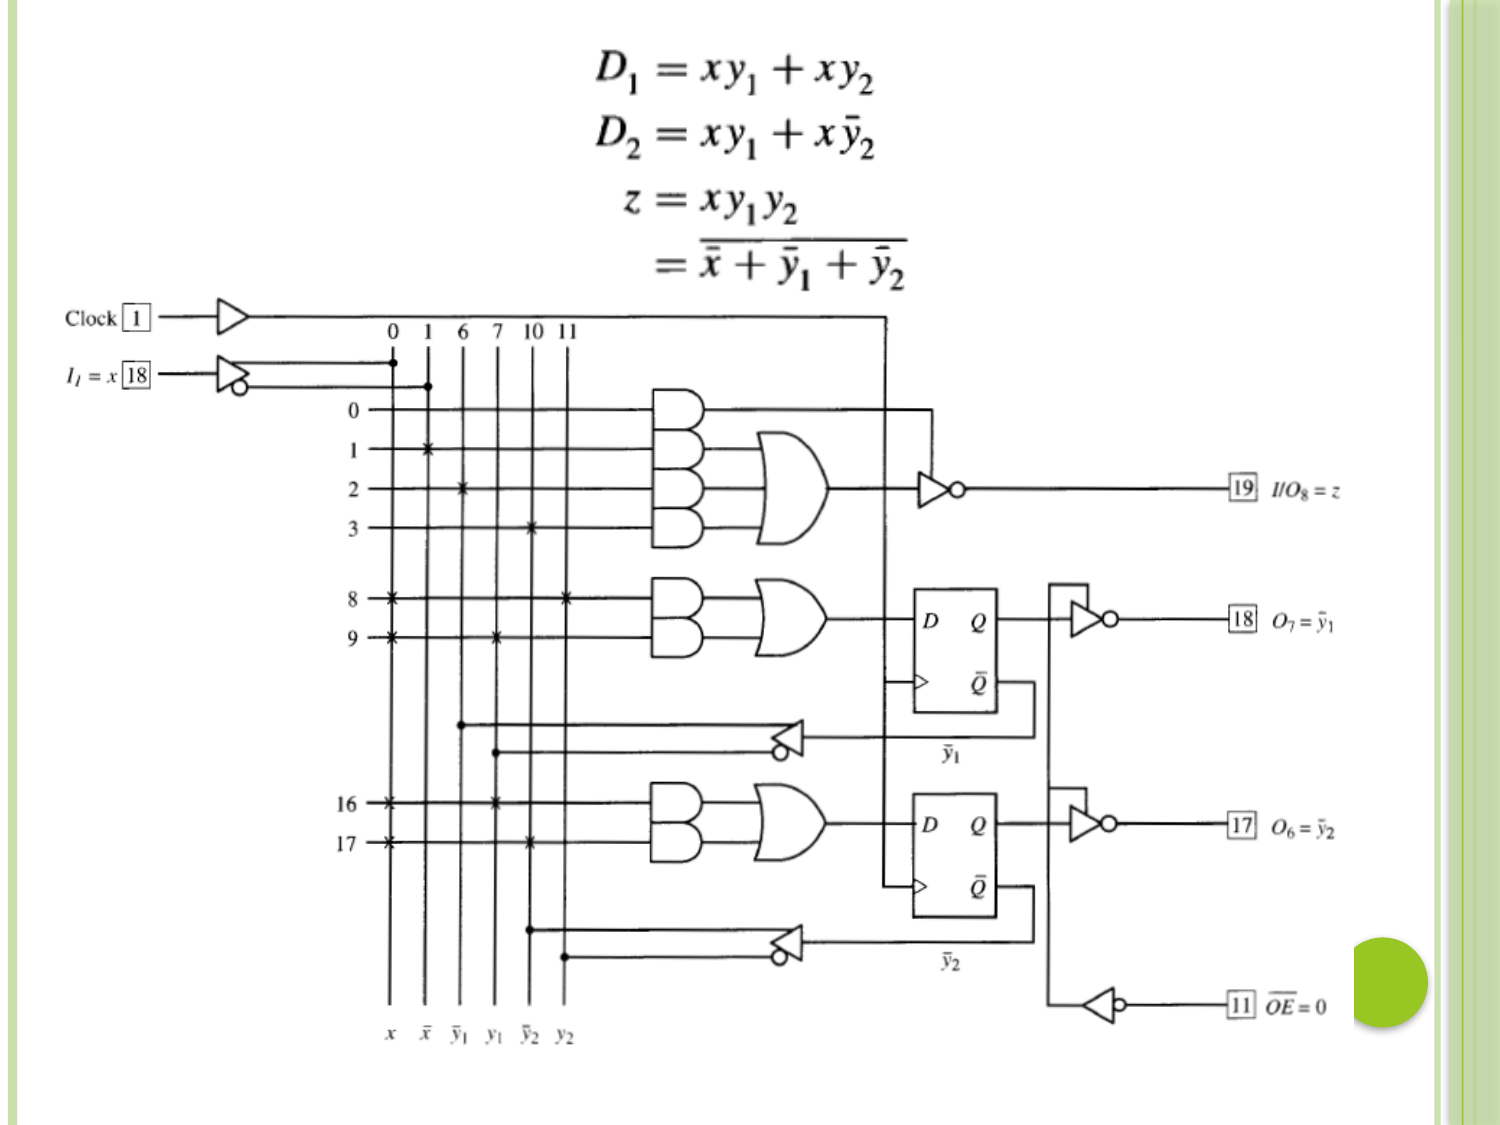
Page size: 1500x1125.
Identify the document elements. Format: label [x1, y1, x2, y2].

picture [36, 36, 1354, 1057]
